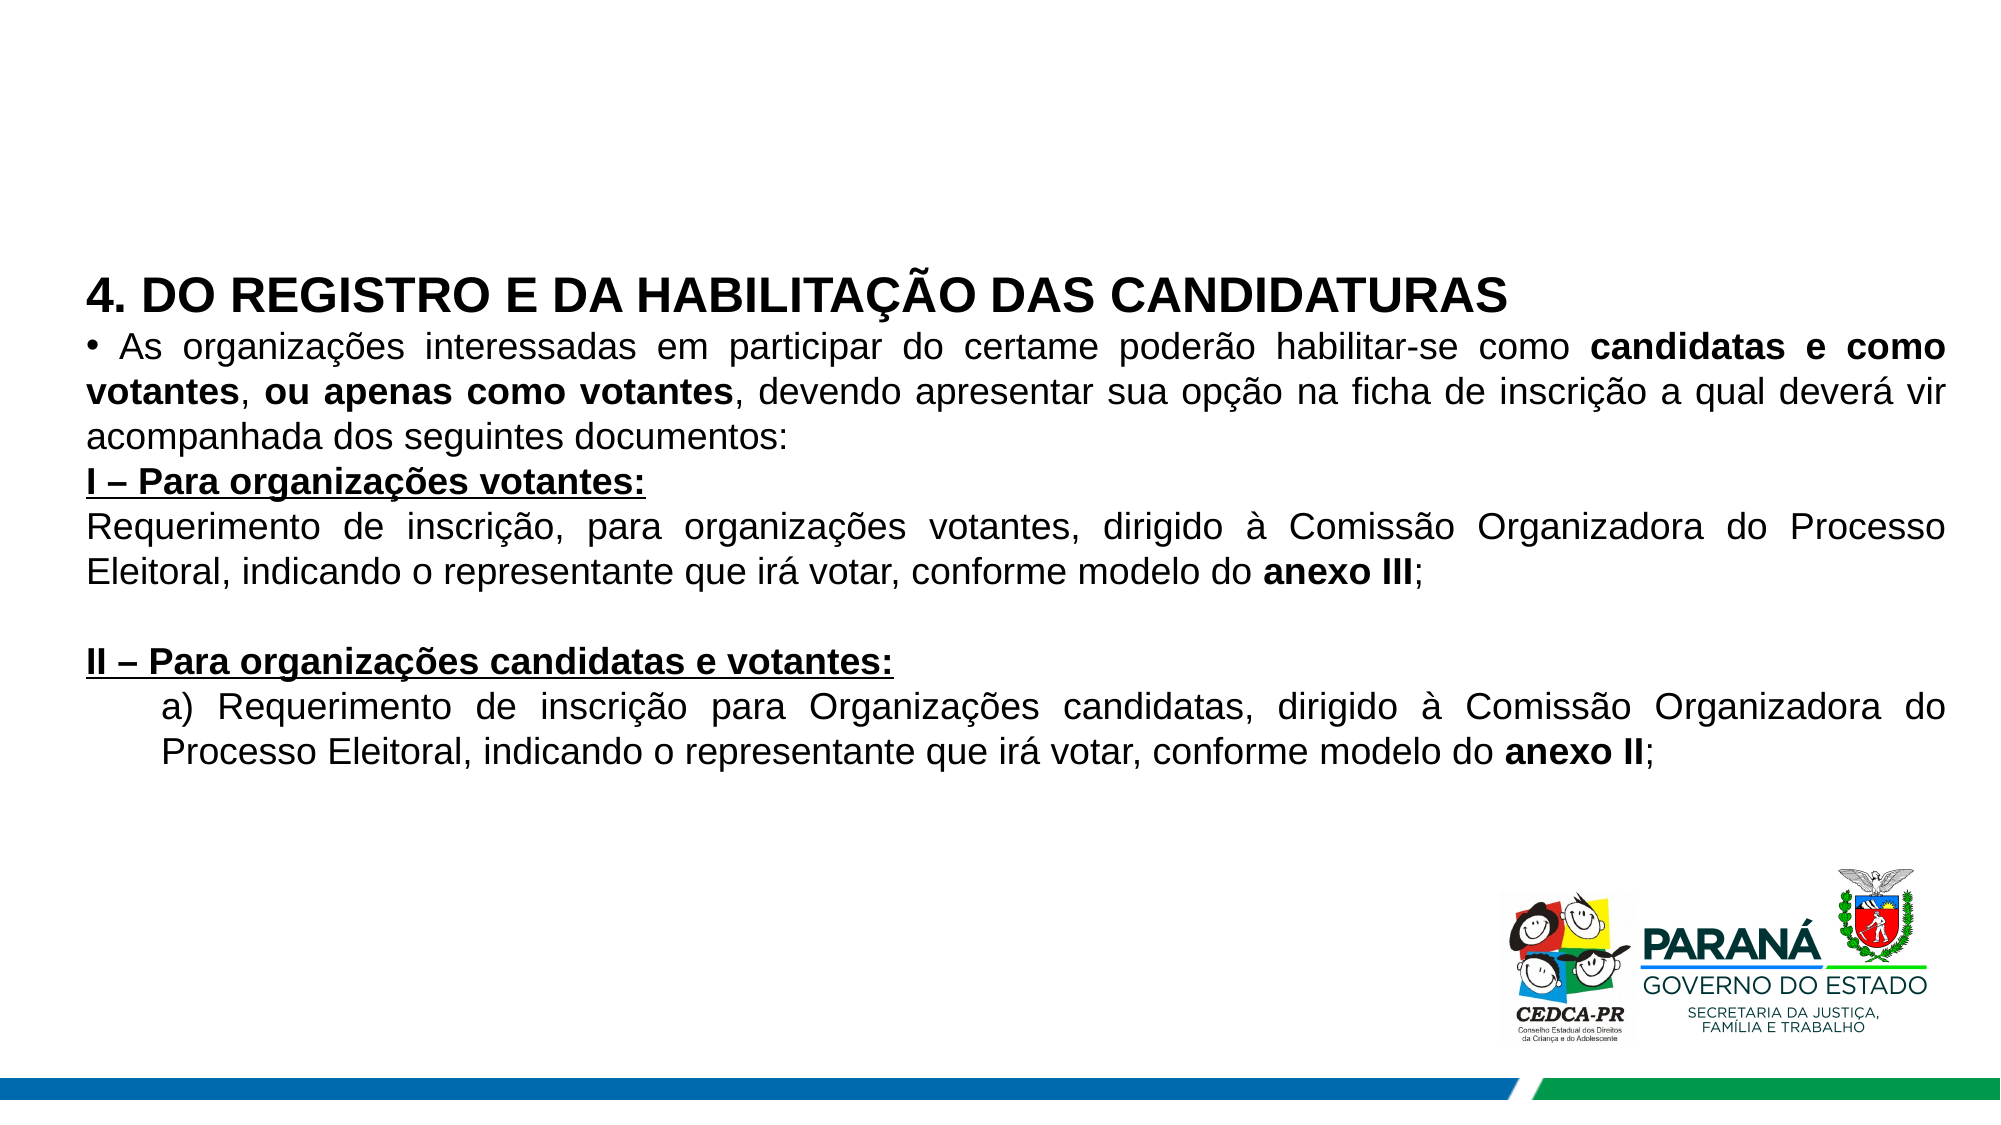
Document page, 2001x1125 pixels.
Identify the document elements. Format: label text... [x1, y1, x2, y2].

picture [0, 1078, 2000, 1100]
picture [1499, 837, 2000, 1046]
subtitle 4. DO REGISTRO E DA HABILITAÇÃO DAS CANDIDATURAS As organizações interessadas em participar do certame poderão habilitar-se como candidatas e como votantes, ou apenas como votantes, devendo apresentar sua opção na ficha de inscrição a qual deverá vir acompanhada dos seguintes documentos: I – Para organizações votantes: Requerimento de inscrição, para organizações votantes, dirigido à Comissão Organizadora do Processo Eleitoral, indicando o representante que irá votar, conforme modelo do anexo III; II – Para organizações candidatas e votantes: a) Requerimento de inscrição para Organizações candidatas, dirigido à Comissão Organizadora do Processo Eleitoral, indicando o representante que irá votar, conforme modelo do anexo II; [71, 254, 1962, 912]
